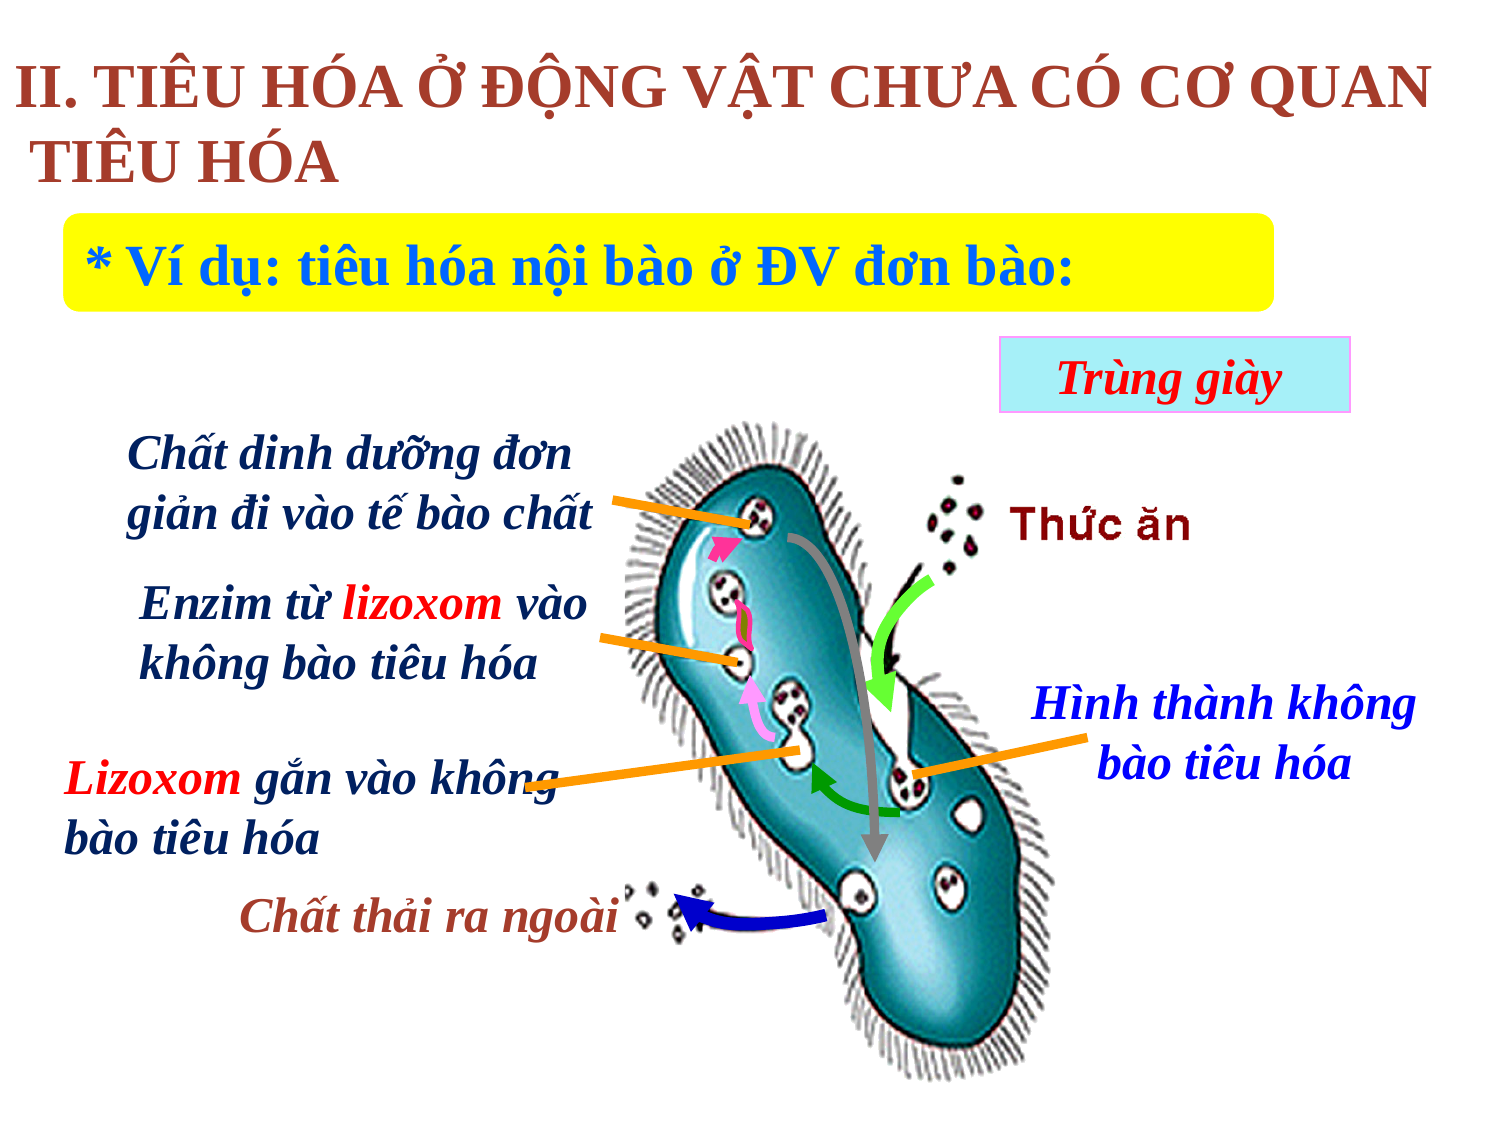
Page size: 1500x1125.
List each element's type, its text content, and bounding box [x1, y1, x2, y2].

text_box Lizoxom gắn vào không bào tiêu hóa [49, 737, 588, 873]
text_box Hình thành không bào tiêu hóa [1229, 662, 1475, 798]
text_box * Ví dụ: tiêu hóa nội bào ở ĐV đơn bào: [62, 212, 1275, 313]
text_box Enzim từ lizoxom vào không bào tiêu hóa [124, 562, 619, 698]
text_box Trùng giày [999, 337, 1350, 413]
text_box Chất dinh dưỡng đơn giản đi vào tế bào chất [112, 412, 622, 548]
text_box Chất thải ra ngoài [224, 874, 619, 950]
text_box II. TIÊU HÓA Ở ĐỘNG VẬT CHƯA CÓ CƠ QUAN TIÊU HÓA [0, 37, 1463, 203]
picture [624, 412, 1226, 1088]
